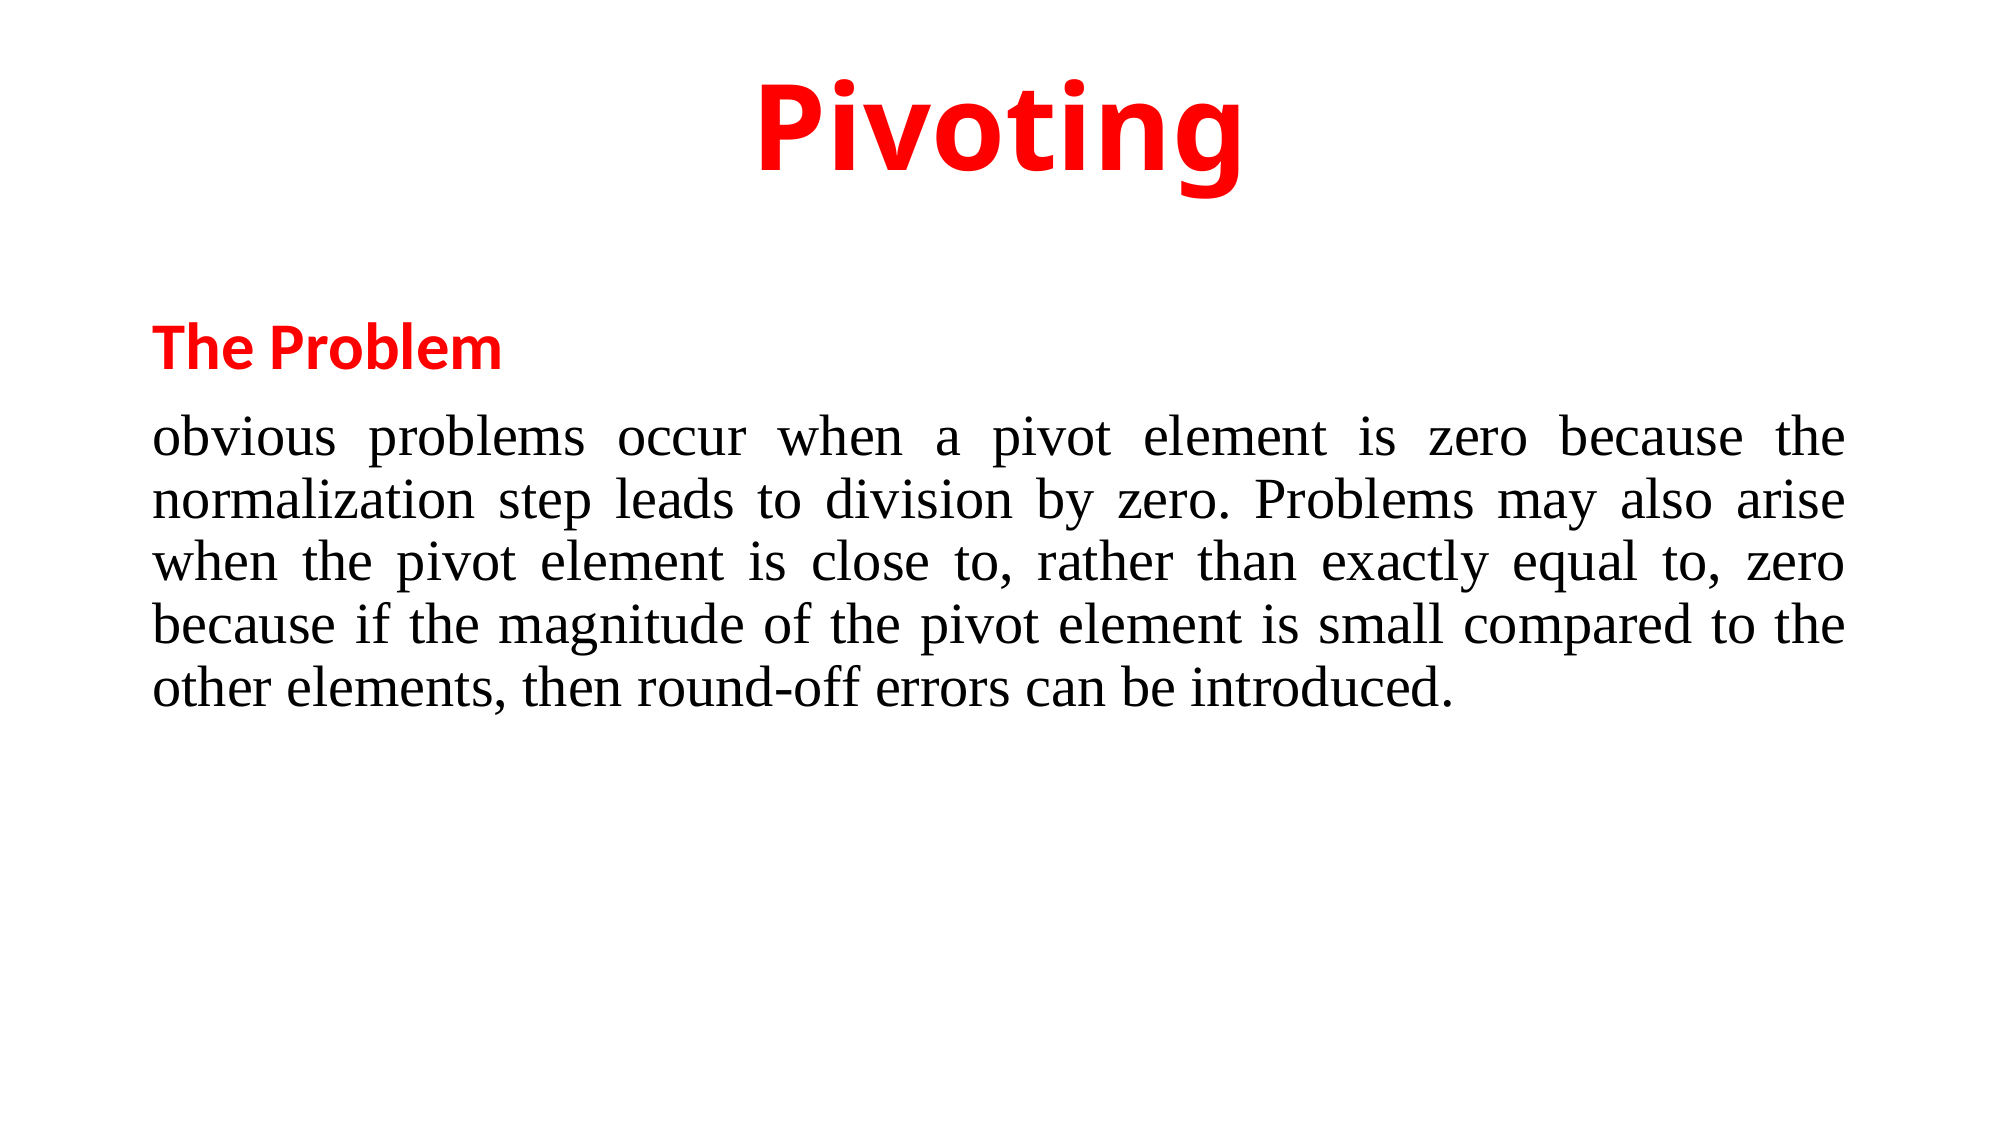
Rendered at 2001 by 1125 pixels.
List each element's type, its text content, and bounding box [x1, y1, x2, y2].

title Pivoting [137, 59, 1863, 205]
list The Problem obvious problems occur when a pivot element is zero because the normalization step leads to division by zero. Problems may also arise when the pivot element is close to, rather than exactly equal to, zero because if the magnitude of the pivot element is small compared to the other elements, then round-off errors can be introduced. [137, 304, 1863, 737]
